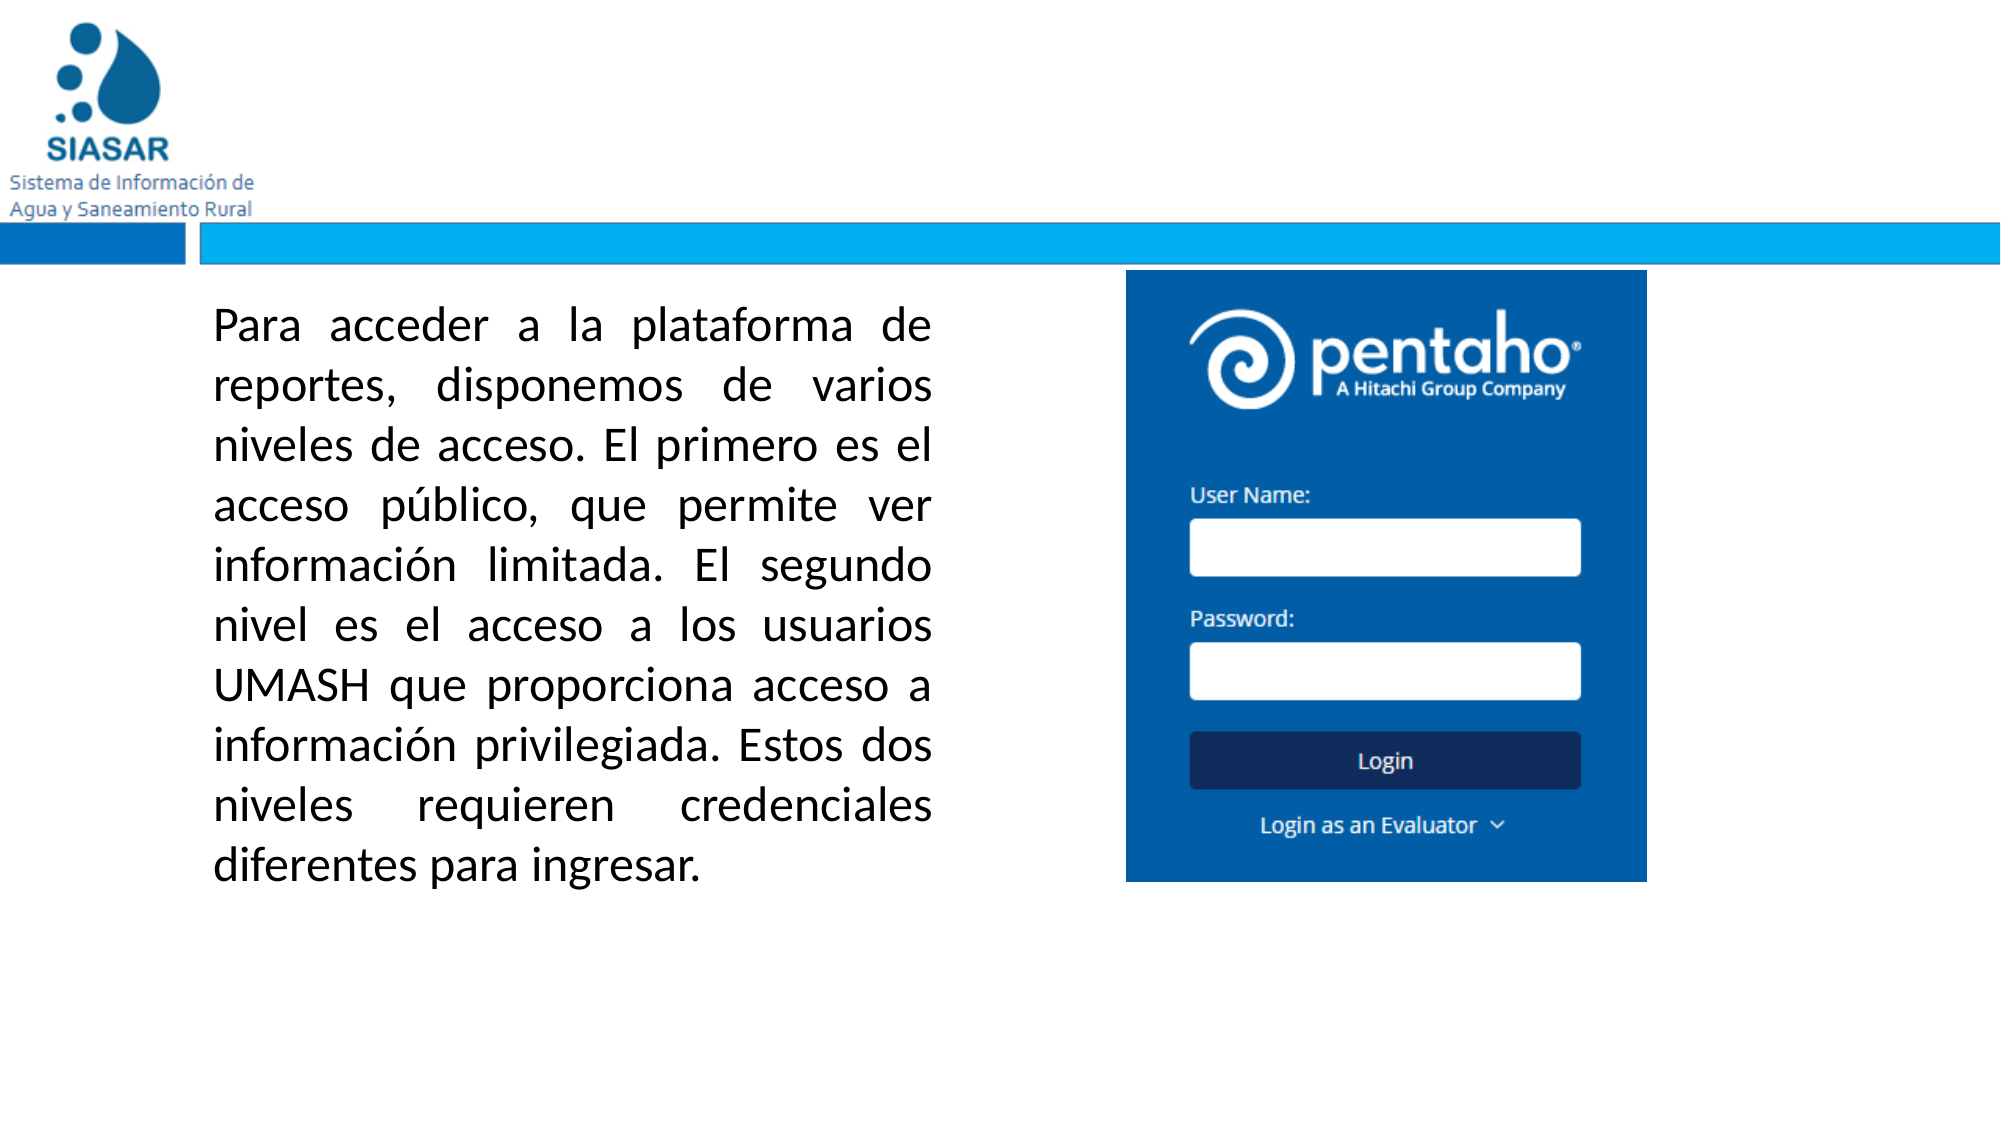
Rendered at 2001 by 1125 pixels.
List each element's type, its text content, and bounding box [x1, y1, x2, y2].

text_box Para acceder a la plataforma de reportes, disponemos de varios niveles de acceso. El primero es el acceso público, que permite ver información limitada. El segundo nivel es el acceso a los usuarios UMASH que proporciona acceso a información privilegiada. Estos dos niveles requieren credenciales diferentes para ingresar. [198, 284, 949, 900]
picture [0, 0, 2001, 1125]
